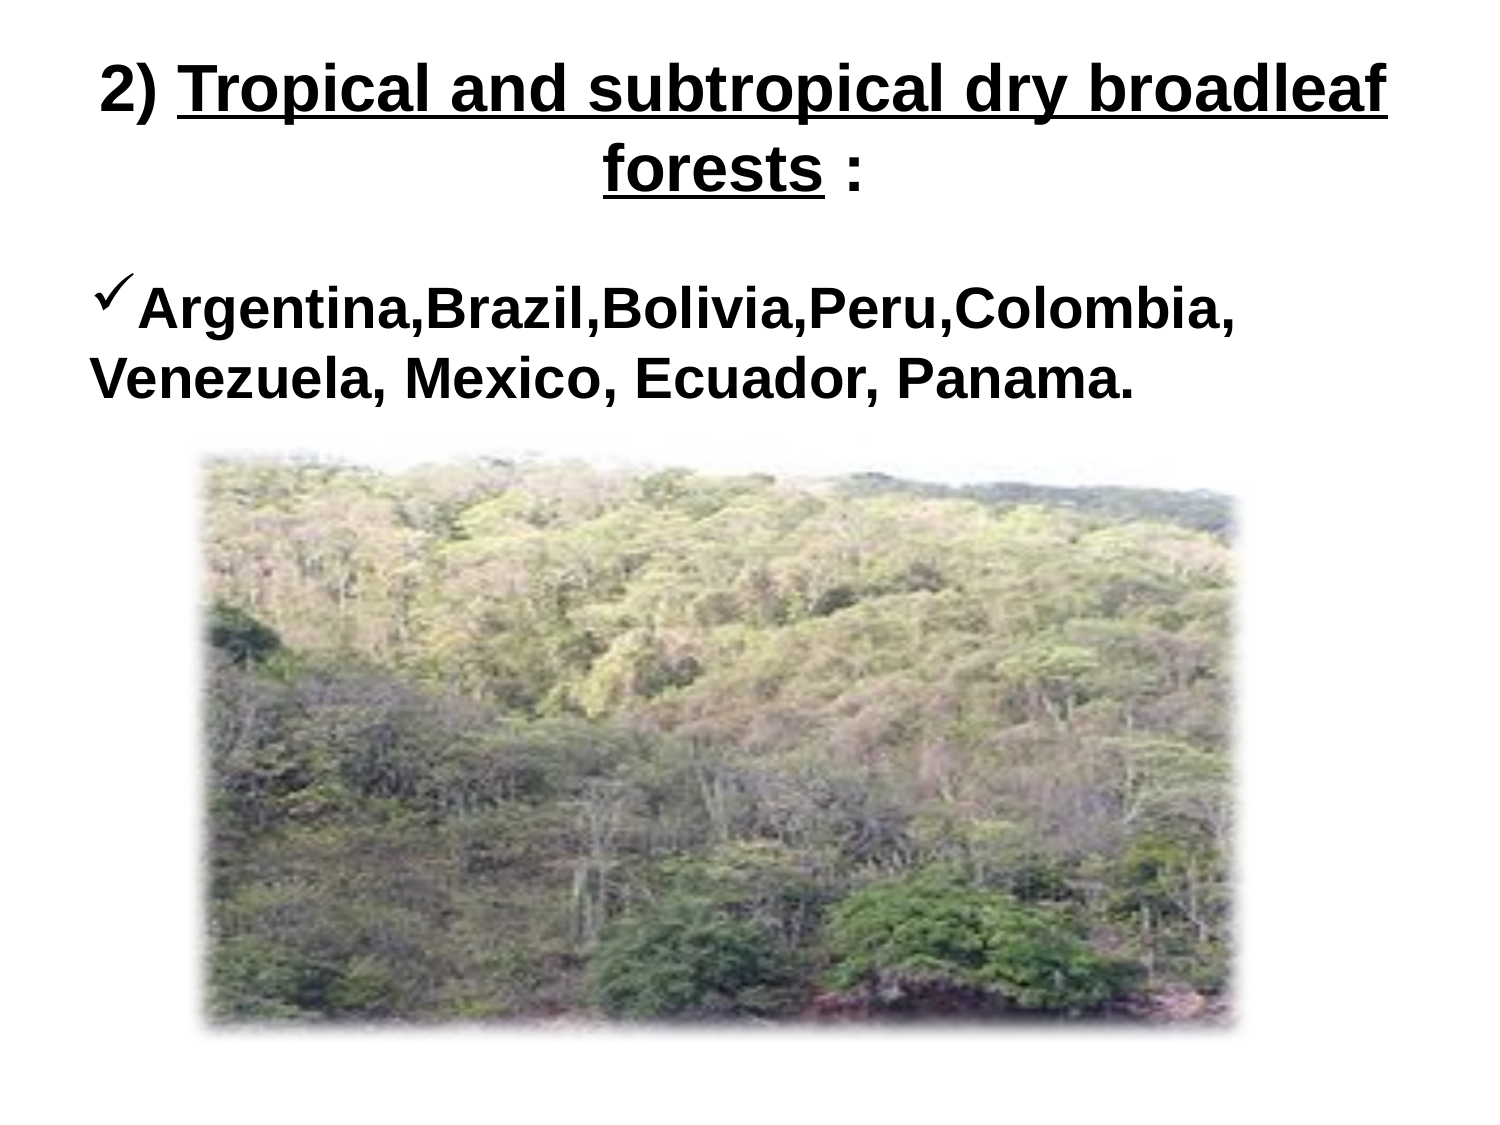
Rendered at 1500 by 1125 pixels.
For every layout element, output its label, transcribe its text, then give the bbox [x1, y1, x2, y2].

picture [187, 437, 1251, 1044]
text_box 2) Tropical and subtropical dry broadleaf forests : [74, 37, 1413, 213]
text_box Argentina,Brazil,Bolivia,Peru,Colombia, Venezuela, Mexico, Ecuador, Panama. [74, 262, 1363, 418]
